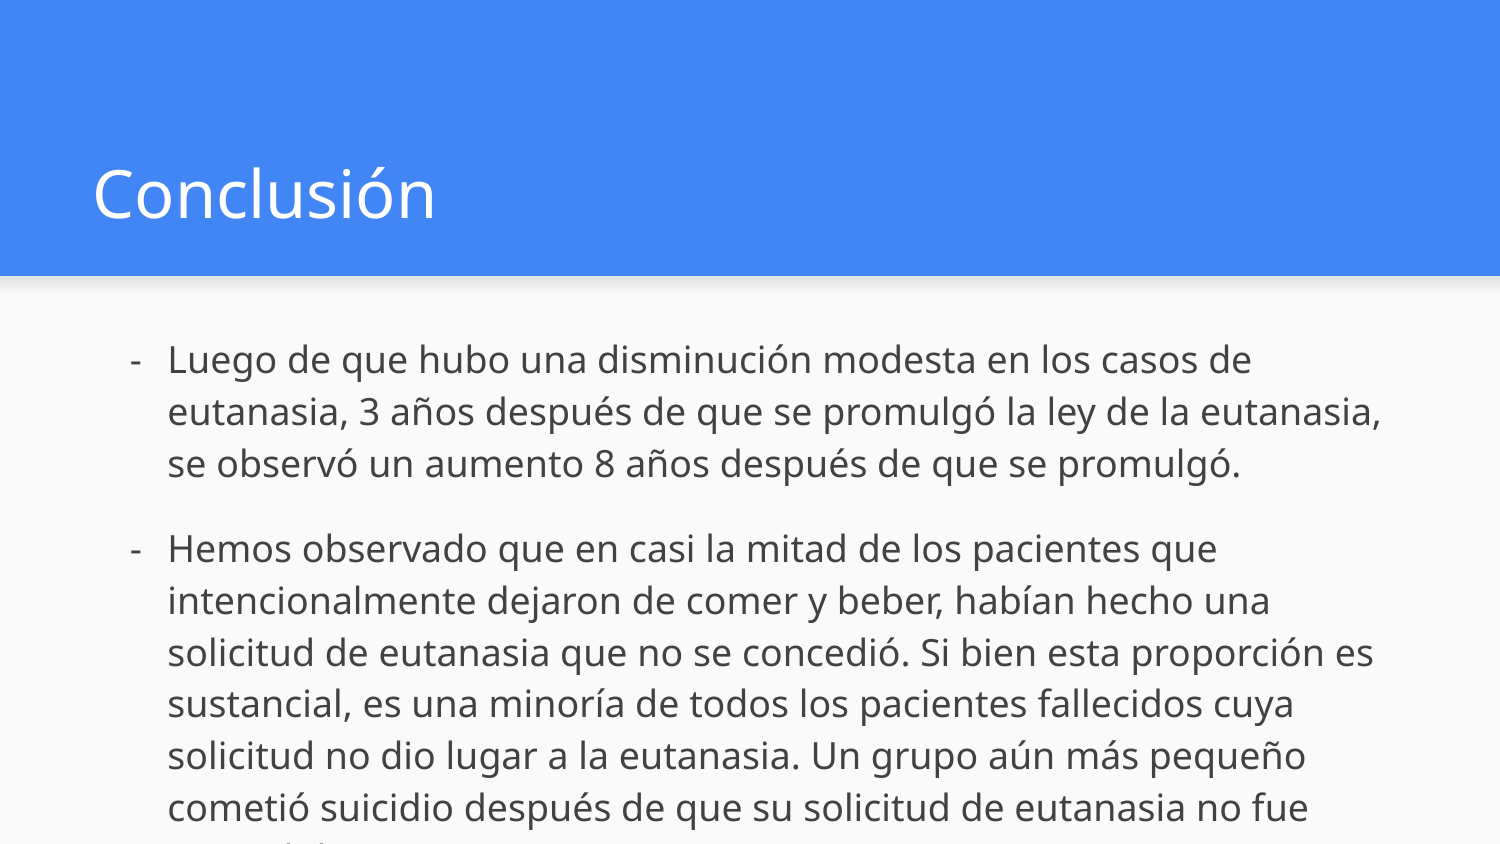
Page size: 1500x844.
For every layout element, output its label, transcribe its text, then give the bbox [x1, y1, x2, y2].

list Luego de que hubo una disminución modesta en los casos de eutanasia, 3 años después de que se promulgó la ley de la eutanasia, se observó un aumento 8 años después de que se promulgó. Hemos observado que en casi la mitad de los pacientes que intencionalmente dejaron de comer y beber, habían hecho una solicitud de eutanasia que no se concedió. Si bien esta proporción es sustancial, es una minoría de todos los pacientes fallecidos cuya solicitud no dio lugar a la eutanasia. Un grupo aún más pequeño cometió suicidio después de que su solicitud de eutanasia no fue concedida. [77, 314, 1427, 844]
title Conclusión [77, 121, 1427, 248]
